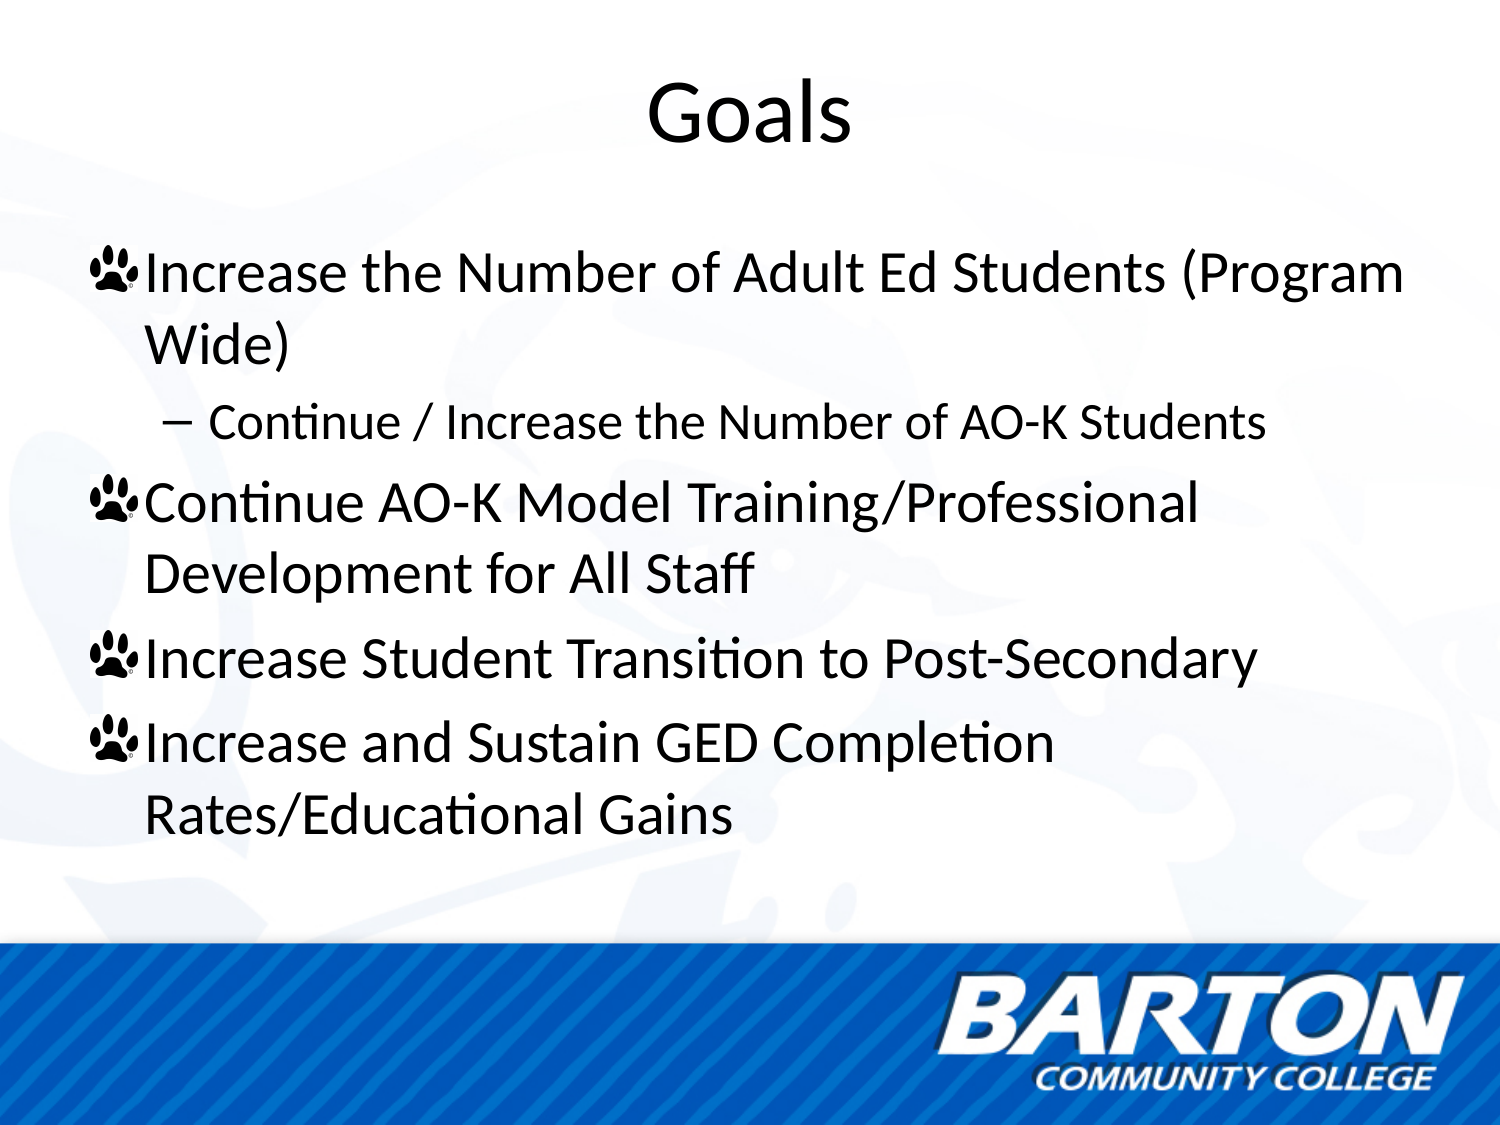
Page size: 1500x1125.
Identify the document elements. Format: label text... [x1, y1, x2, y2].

title Goals [75, 12, 1425, 200]
list Increase the Number of Adult Ed Students (Program Wide) Continue / Increase the Number of AO-K Students Continue AO-K Model Training/Professional Development for All Staff Increase Student Transition to Post-Secondary Increase and Sustain GED Completion Rates/Educational Gains [75, 224, 1425, 855]
picture [0, 0, 1500, 1125]
